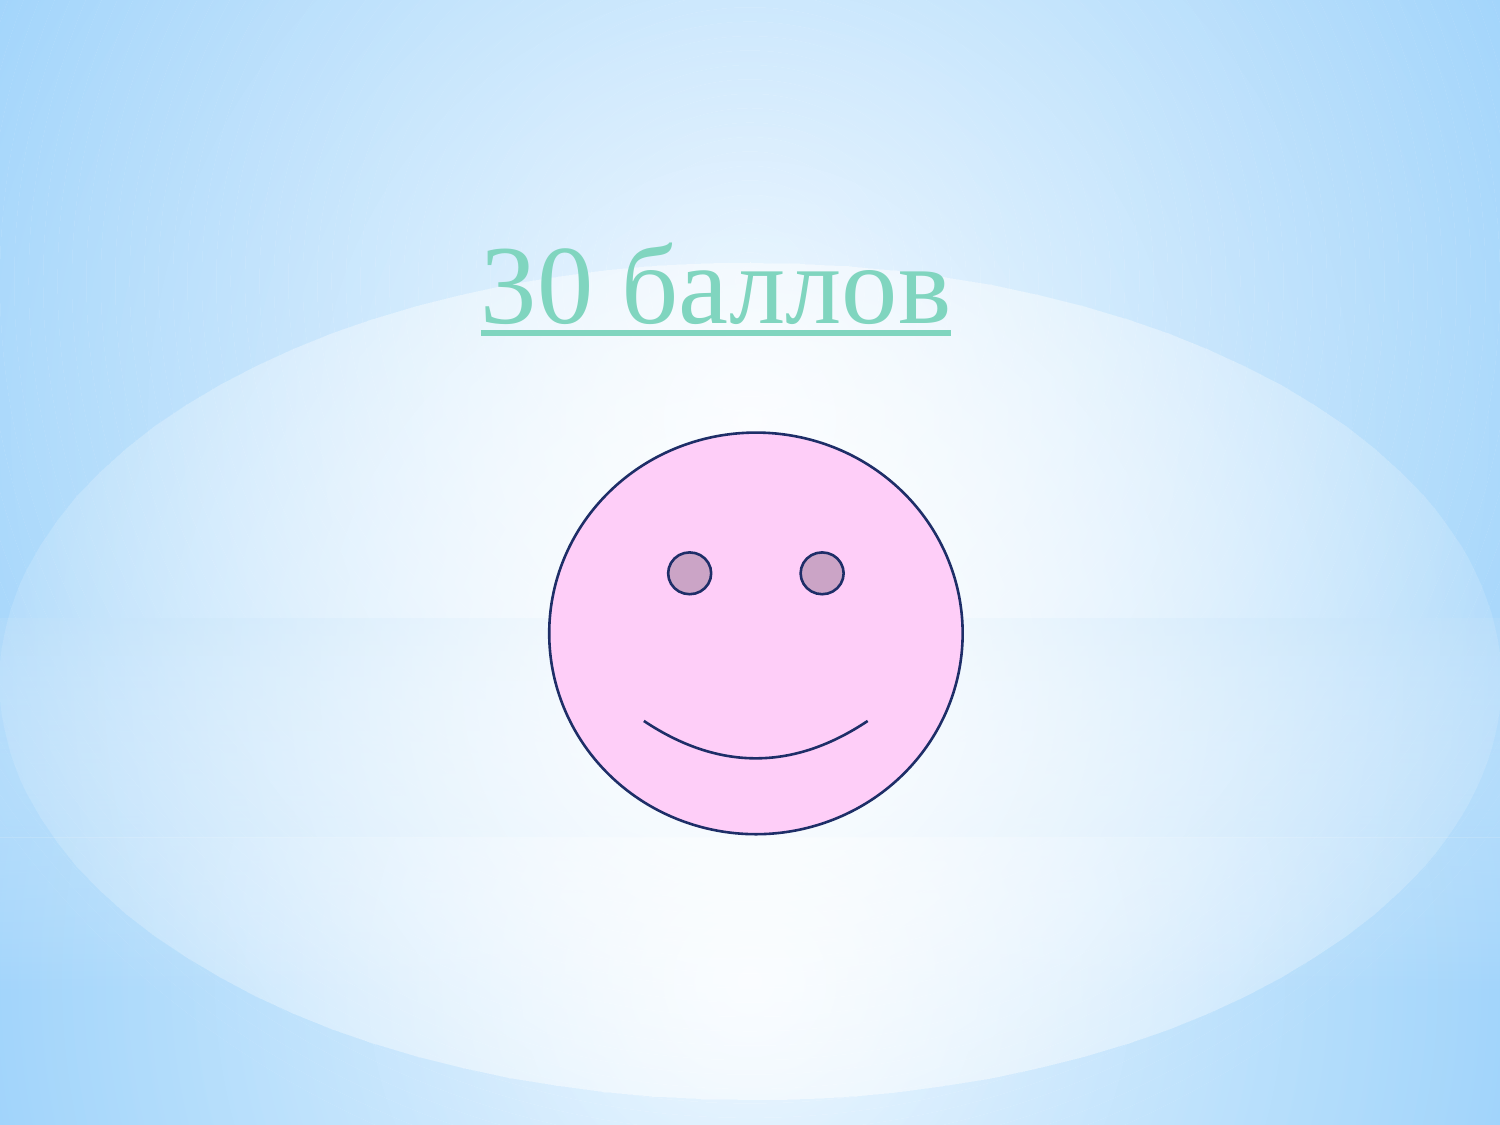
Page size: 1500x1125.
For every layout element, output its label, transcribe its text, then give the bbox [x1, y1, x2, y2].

text_box [547, 431, 964, 836]
list 30 баллов [187, 120, 1238, 690]
